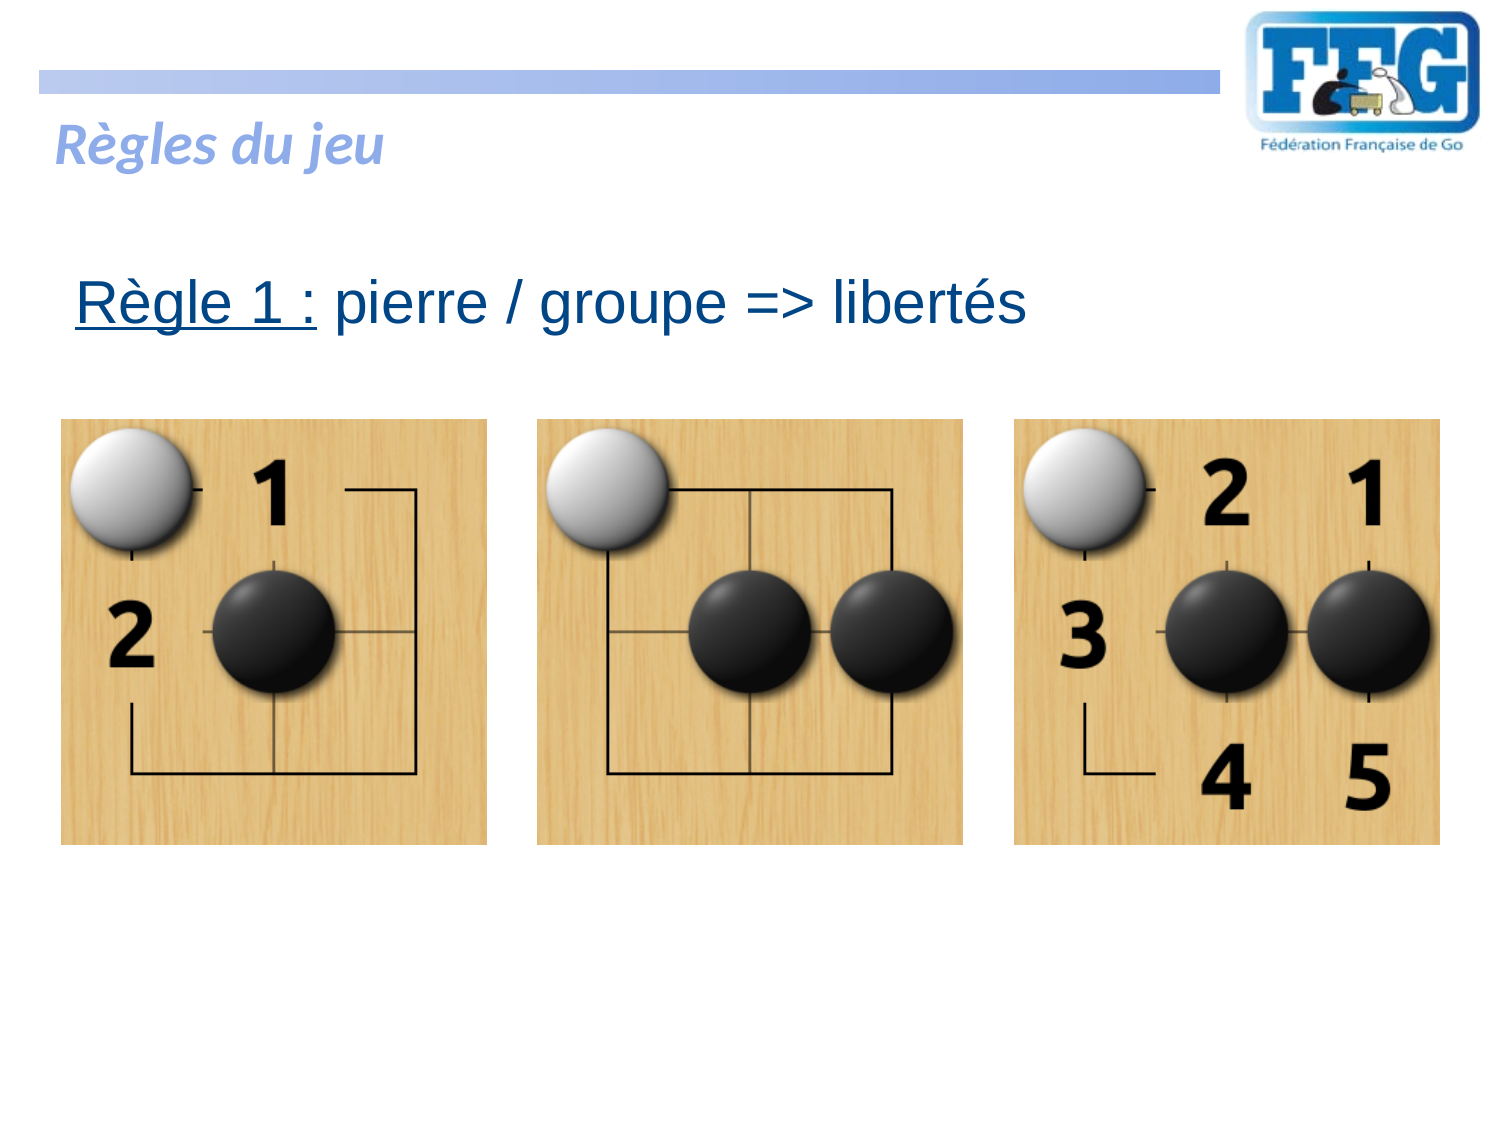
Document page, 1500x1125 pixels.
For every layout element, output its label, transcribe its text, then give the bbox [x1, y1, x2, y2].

picture [60, 419, 487, 845]
text_box Règle 1 : pierre / groupe => libertés [74, 263, 1425, 1008]
picture [1239, 7, 1483, 156]
title Règles du jeu [39, 104, 1221, 185]
picture [1014, 419, 1440, 845]
picture [537, 419, 963, 845]
